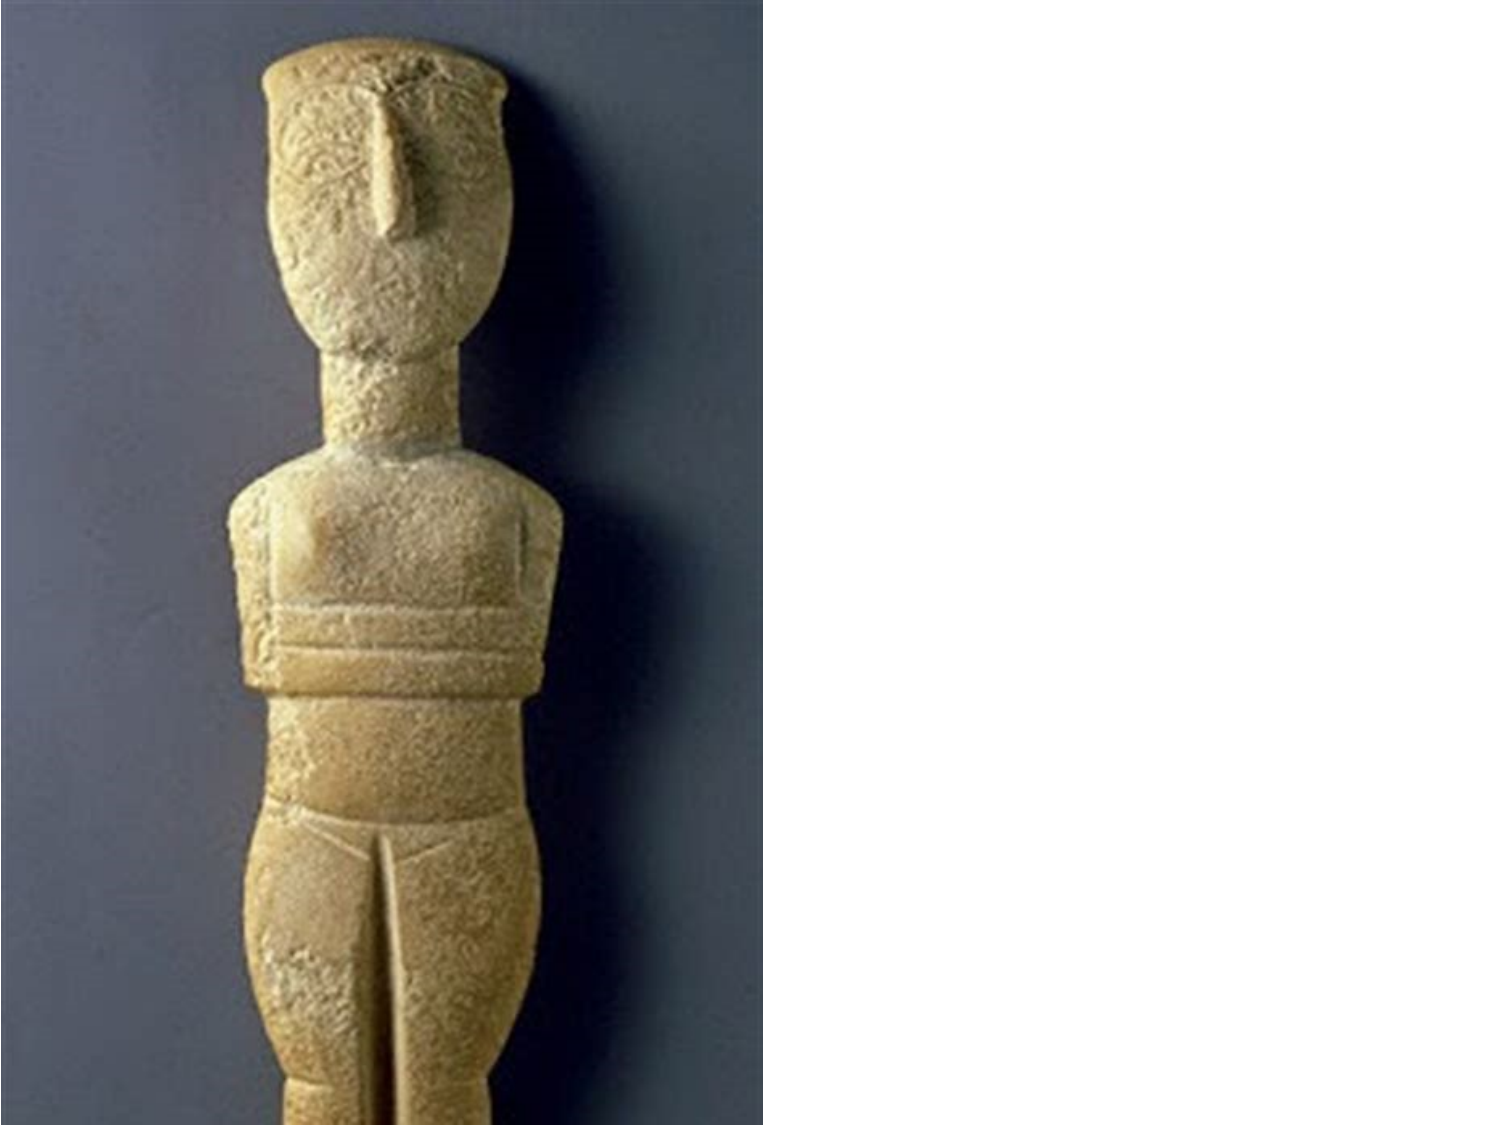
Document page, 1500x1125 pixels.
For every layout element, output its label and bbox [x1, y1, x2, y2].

list [1, 0, 763, 1125]
